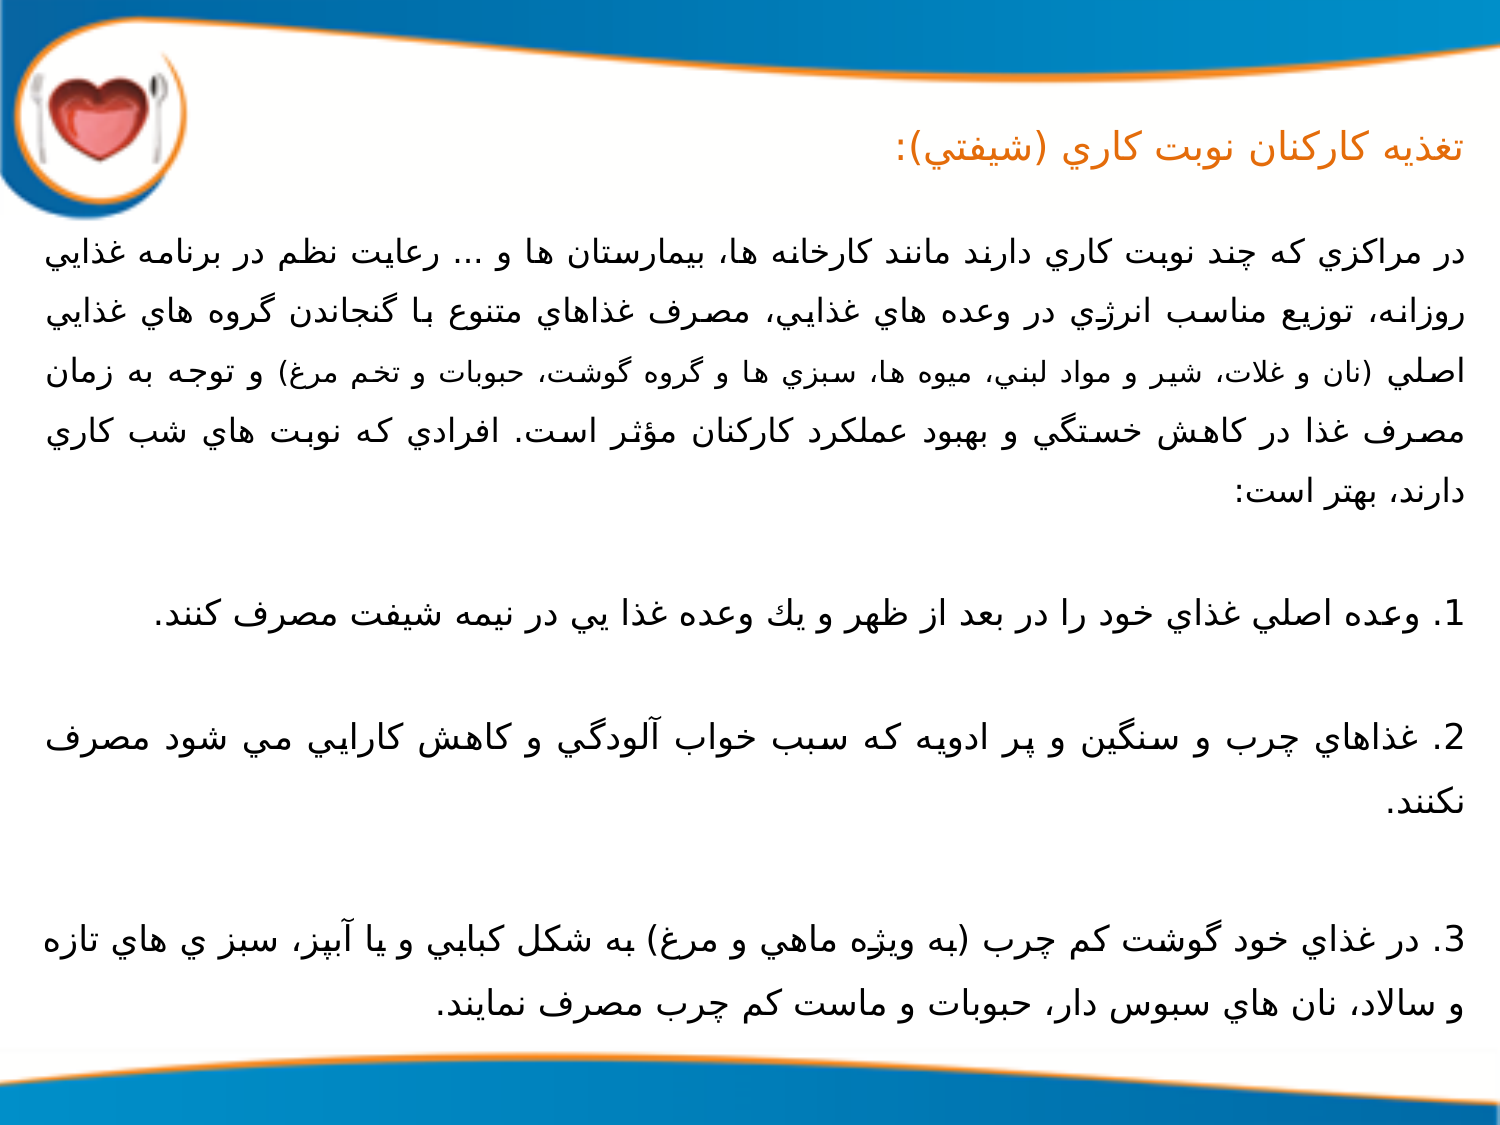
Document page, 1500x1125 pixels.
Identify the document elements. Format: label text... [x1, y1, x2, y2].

text_box تغذيه كاركنان نوبت كاري (شيفتي): در مراكزي كه چند نوبت كاري دارند مانند كارخانه ها، بيمارستان ها و ... رعايت نظم در برنامه غذايي روزانه، توزيع مناسب انرژي در وعده هاي غذايي، مصرف غذاهاي متنوع با گنجاندن گروه هاي غذايي اصلي (نان و غلات، شير و مواد لبني، ميوه ها، سبزي ها و گروه گوشت، حبوبات و تخم مرغ) و توجه به زمان مصرف غذا در كاهش خستگي و بهبود عملكرد كاركنان مؤثر است. افرادي كه نوبت هاي شب كاري دارند، بهتر است: 1. وعده اصلي غذاي خود را در بعد از ظهر و يك وعده غذا يي در نيمه شيفت مصرف كنند. 2. غذاهاي چرب و سنگين و پر ادويه كه سبب خواب آلودگي و كاهش كارايي مي شود مصرف نكنند. 3. در غذاي خود گوشت كم چرب (به ويژه ماهي و مرغ) به شكل كبابي و يا آبپز، سبز ي هاي تازه و سالاد، نان هاي سبوس دار، حبوبات و ماست كم چرب مصرف نمايند. [27, 90, 1481, 1031]
picture [0, 0, 1500, 1125]
